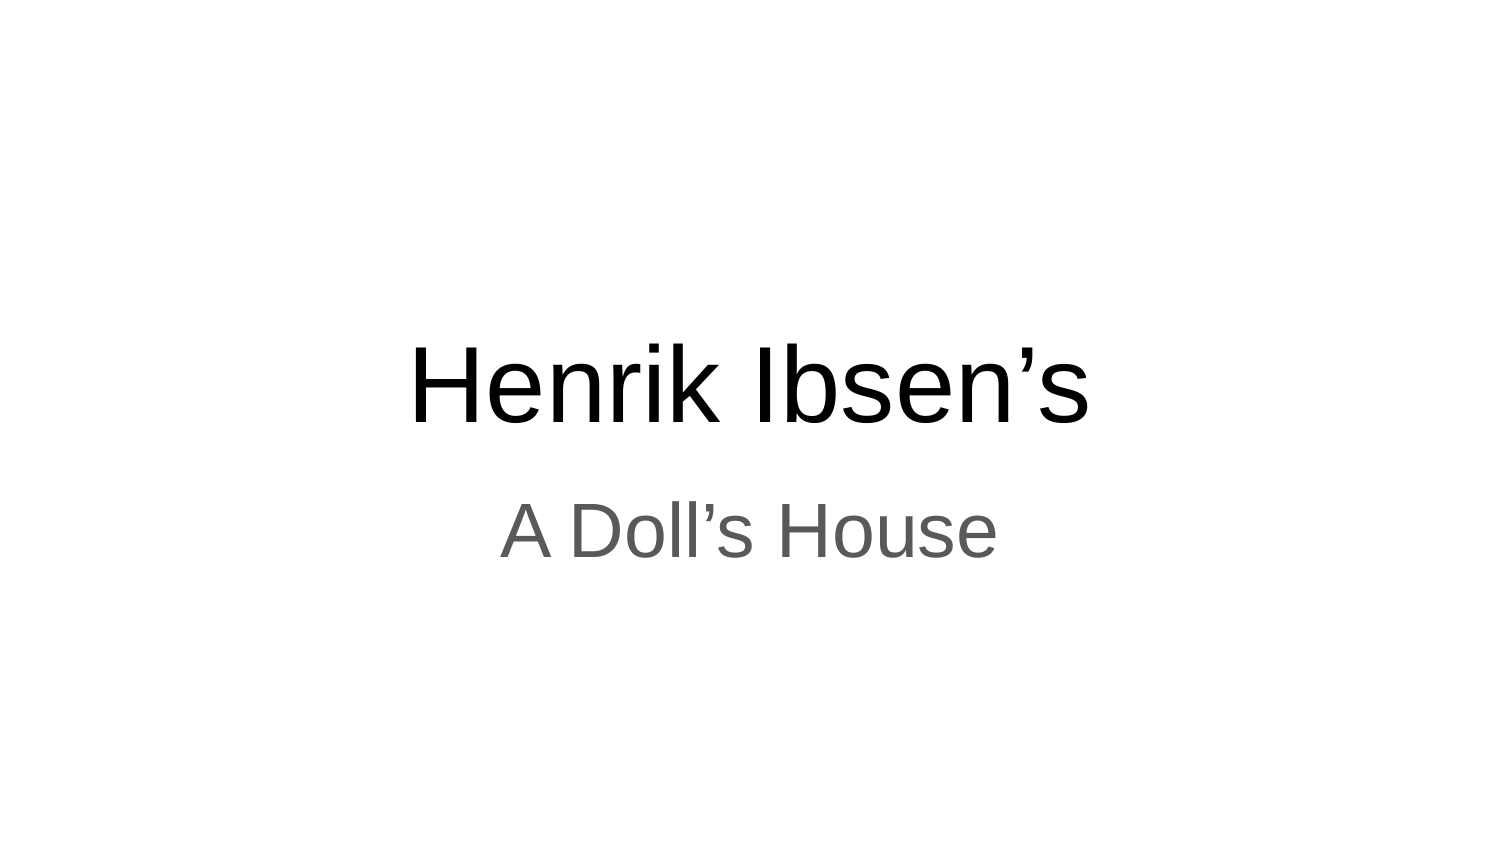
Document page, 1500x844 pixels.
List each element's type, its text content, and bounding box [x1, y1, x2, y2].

title Henrik Ibsen’s [51, 122, 1449, 459]
subtitle A Doll’s House [51, 464, 1449, 595]
